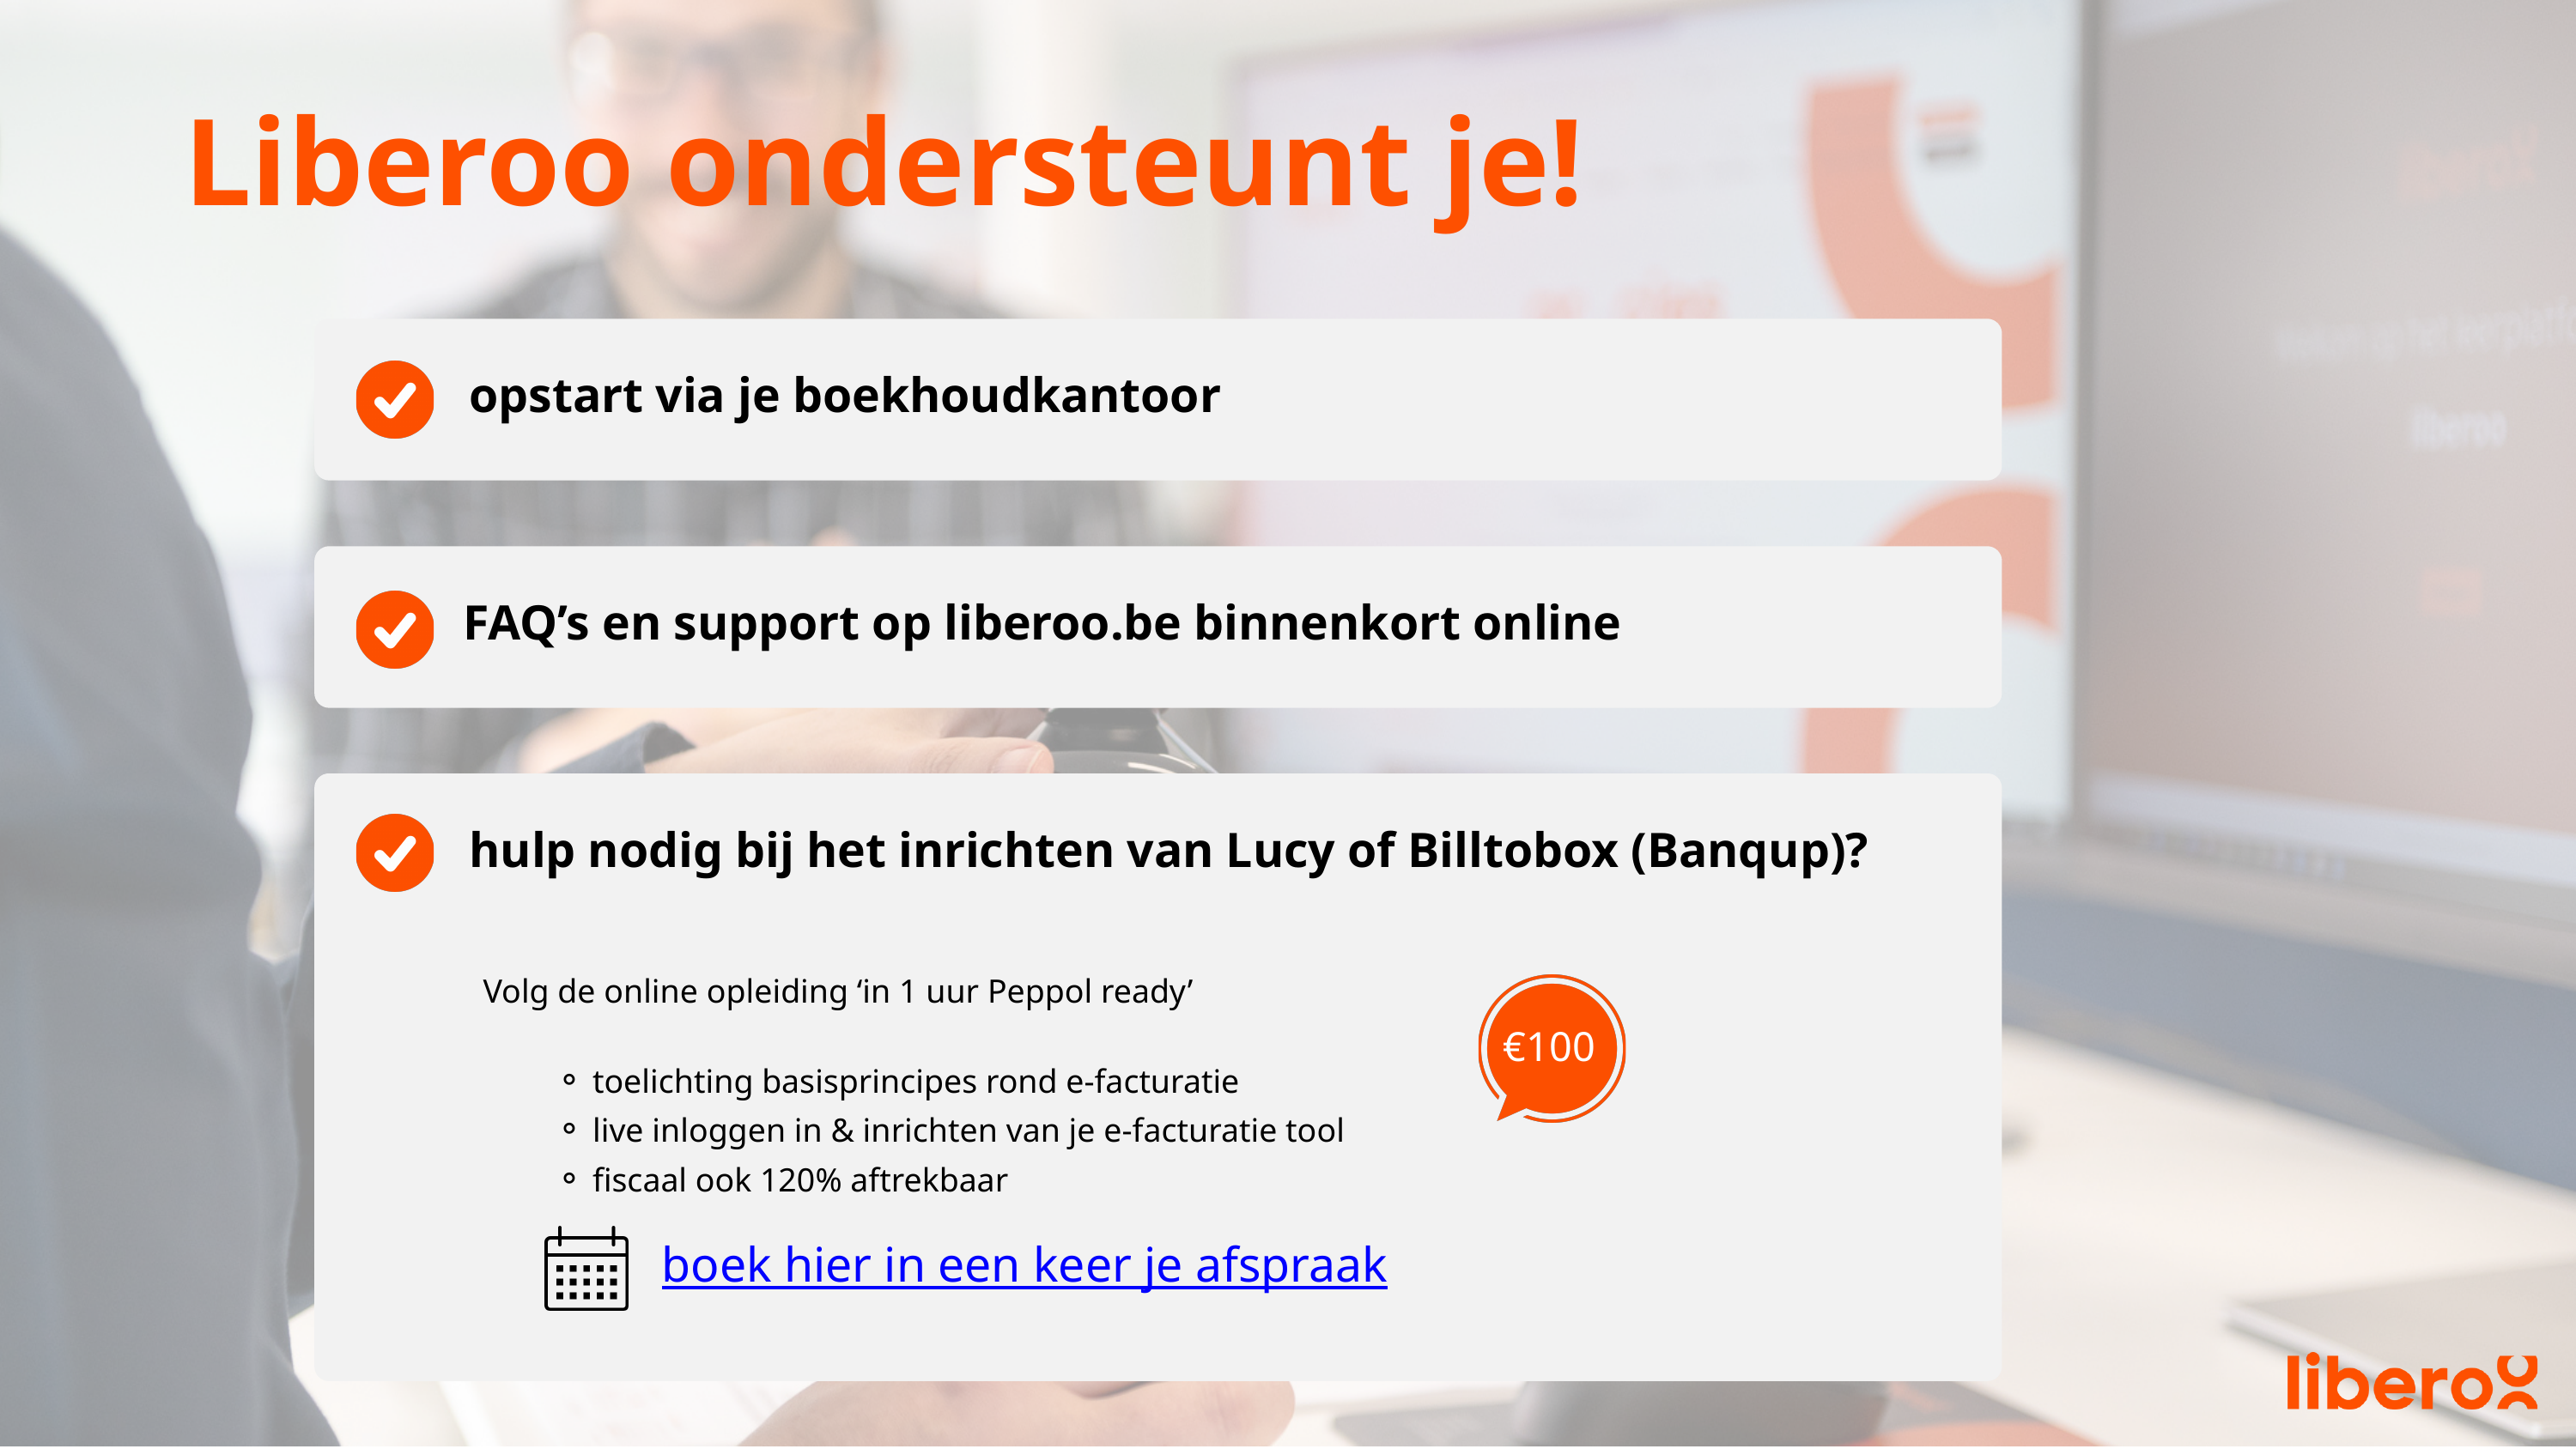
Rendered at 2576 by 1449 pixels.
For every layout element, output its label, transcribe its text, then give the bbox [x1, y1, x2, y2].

text_box Liberoo ondersteunt je! [144, 99, 1624, 230]
text_box [0, 0, 2576, 1446]
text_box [313, 318, 2002, 481]
text_box [2287, 1352, 2538, 1410]
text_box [313, 545, 2002, 708]
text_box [313, 773, 2002, 1382]
